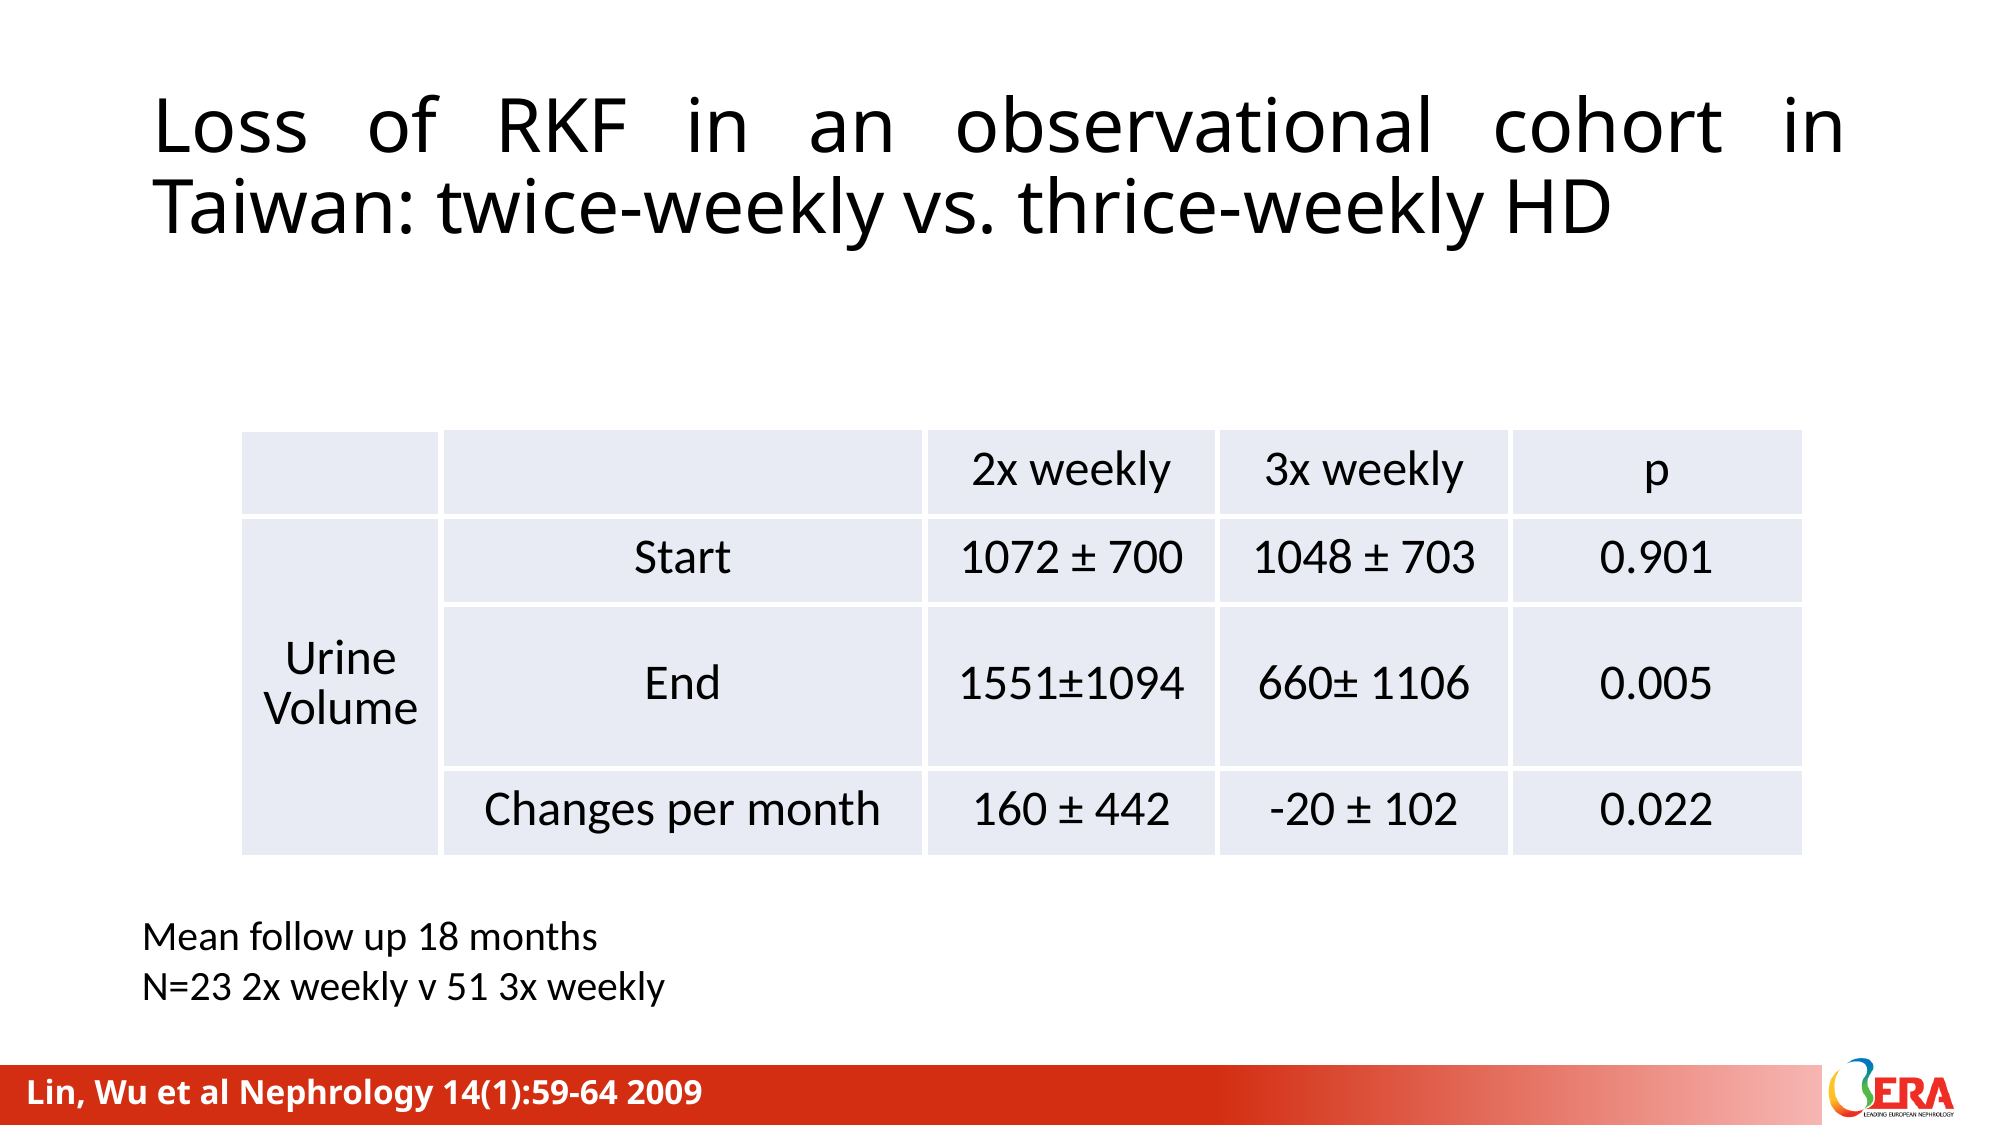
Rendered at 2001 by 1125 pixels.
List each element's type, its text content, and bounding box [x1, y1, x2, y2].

table_cell 0.901 [1513, 519, 1802, 602]
table_cell Urine Volume [242, 519, 438, 855]
title Loss of RKF in an observational cohort in Taiwan: twice-weekly vs. thrice-weekly HD [137, 59, 1863, 278]
picture [1822, 1052, 1960, 1125]
table_cell Start [444, 519, 922, 602]
table_cell 1551±1094 [928, 607, 1215, 766]
table_cell 0.022 [1513, 771, 1802, 855]
table_cell 660± 1106 [1220, 607, 1508, 766]
table_cell 160 ± 442 [928, 771, 1215, 855]
table_cell -20 ± 102 [1220, 771, 1508, 855]
table_header p [1513, 430, 1802, 514]
table_cell End [444, 607, 922, 766]
table_cell 0.005 [1513, 607, 1802, 766]
table_cell Changes per month [444, 771, 922, 855]
table_header [242, 432, 438, 514]
table_header 2x weekly [928, 430, 1215, 514]
text_box Mean follow up 18 months N=23 2x weekly v 51 3x weekly [127, 901, 1127, 1017]
list Lin, Wu et al Nephrology 14(1):59-64 2009 [10, 1063, 1265, 1124]
table_header 3x weekly [1220, 430, 1508, 514]
table_cell 1072 ± 700 [928, 519, 1215, 602]
table_cell 1048 ± 703 [1220, 519, 1508, 602]
table_header [444, 430, 922, 514]
